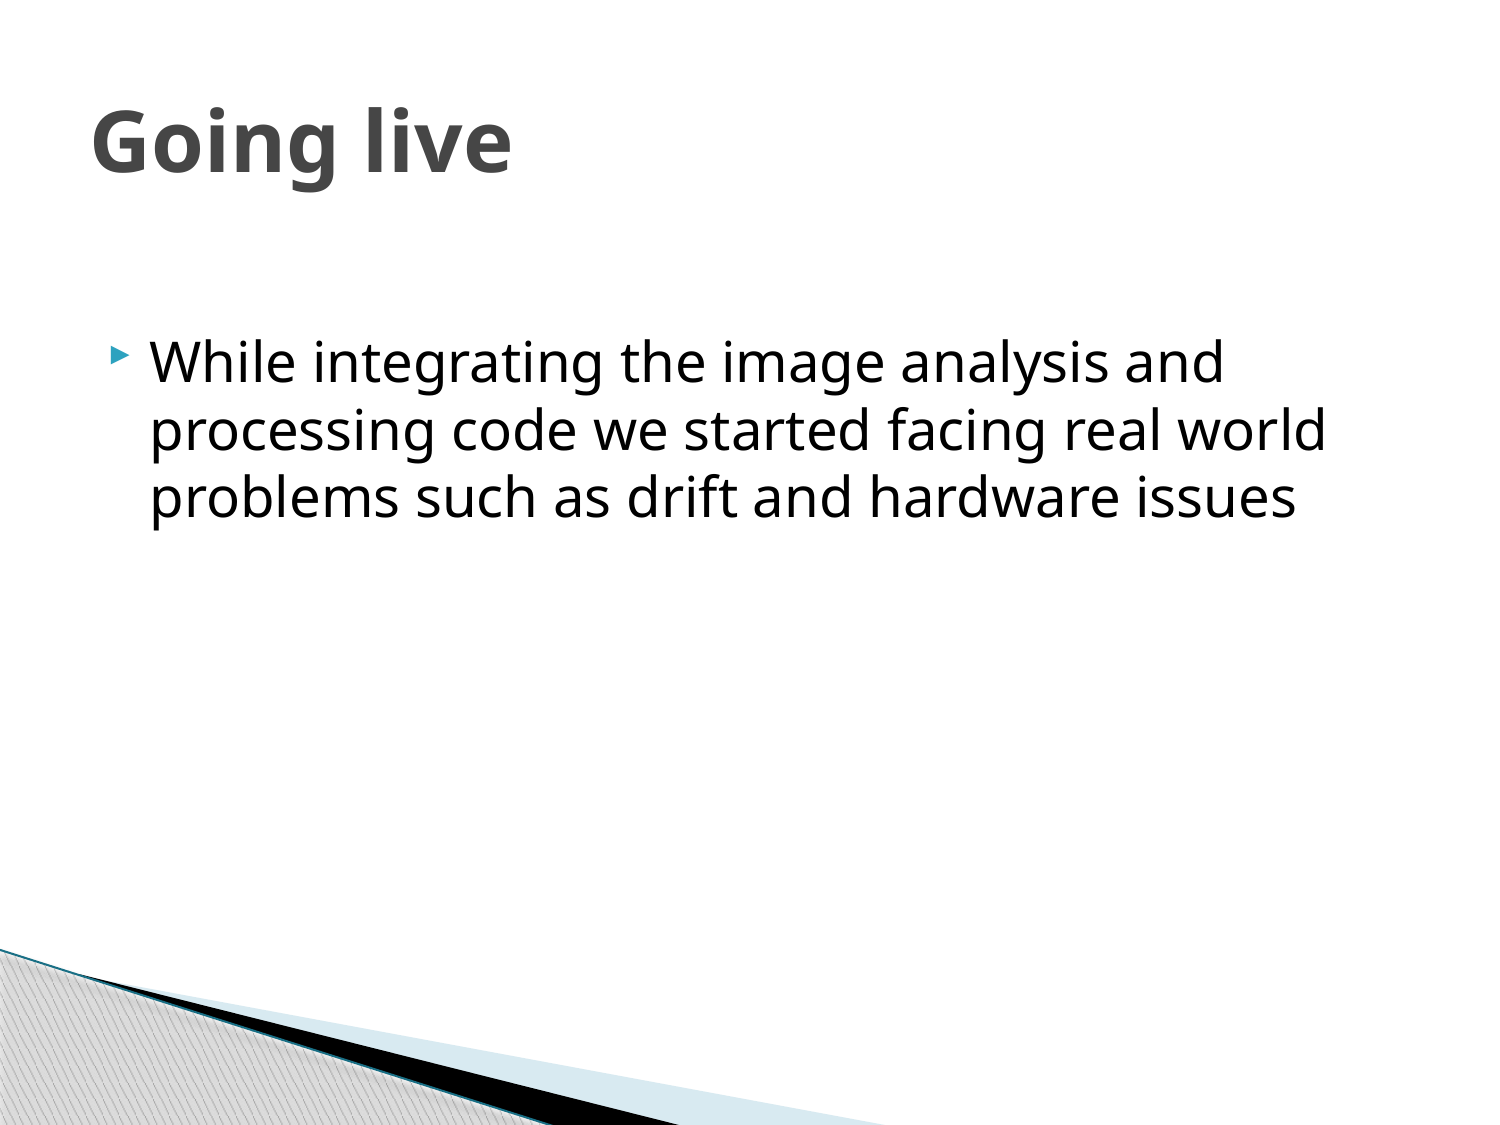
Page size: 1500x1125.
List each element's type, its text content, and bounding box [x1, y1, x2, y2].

title Going live [75, 45, 1425, 233]
list While integrating the image analysis and processing code we started facing real world problems such as drift and hardware issues [75, 243, 1425, 986]
